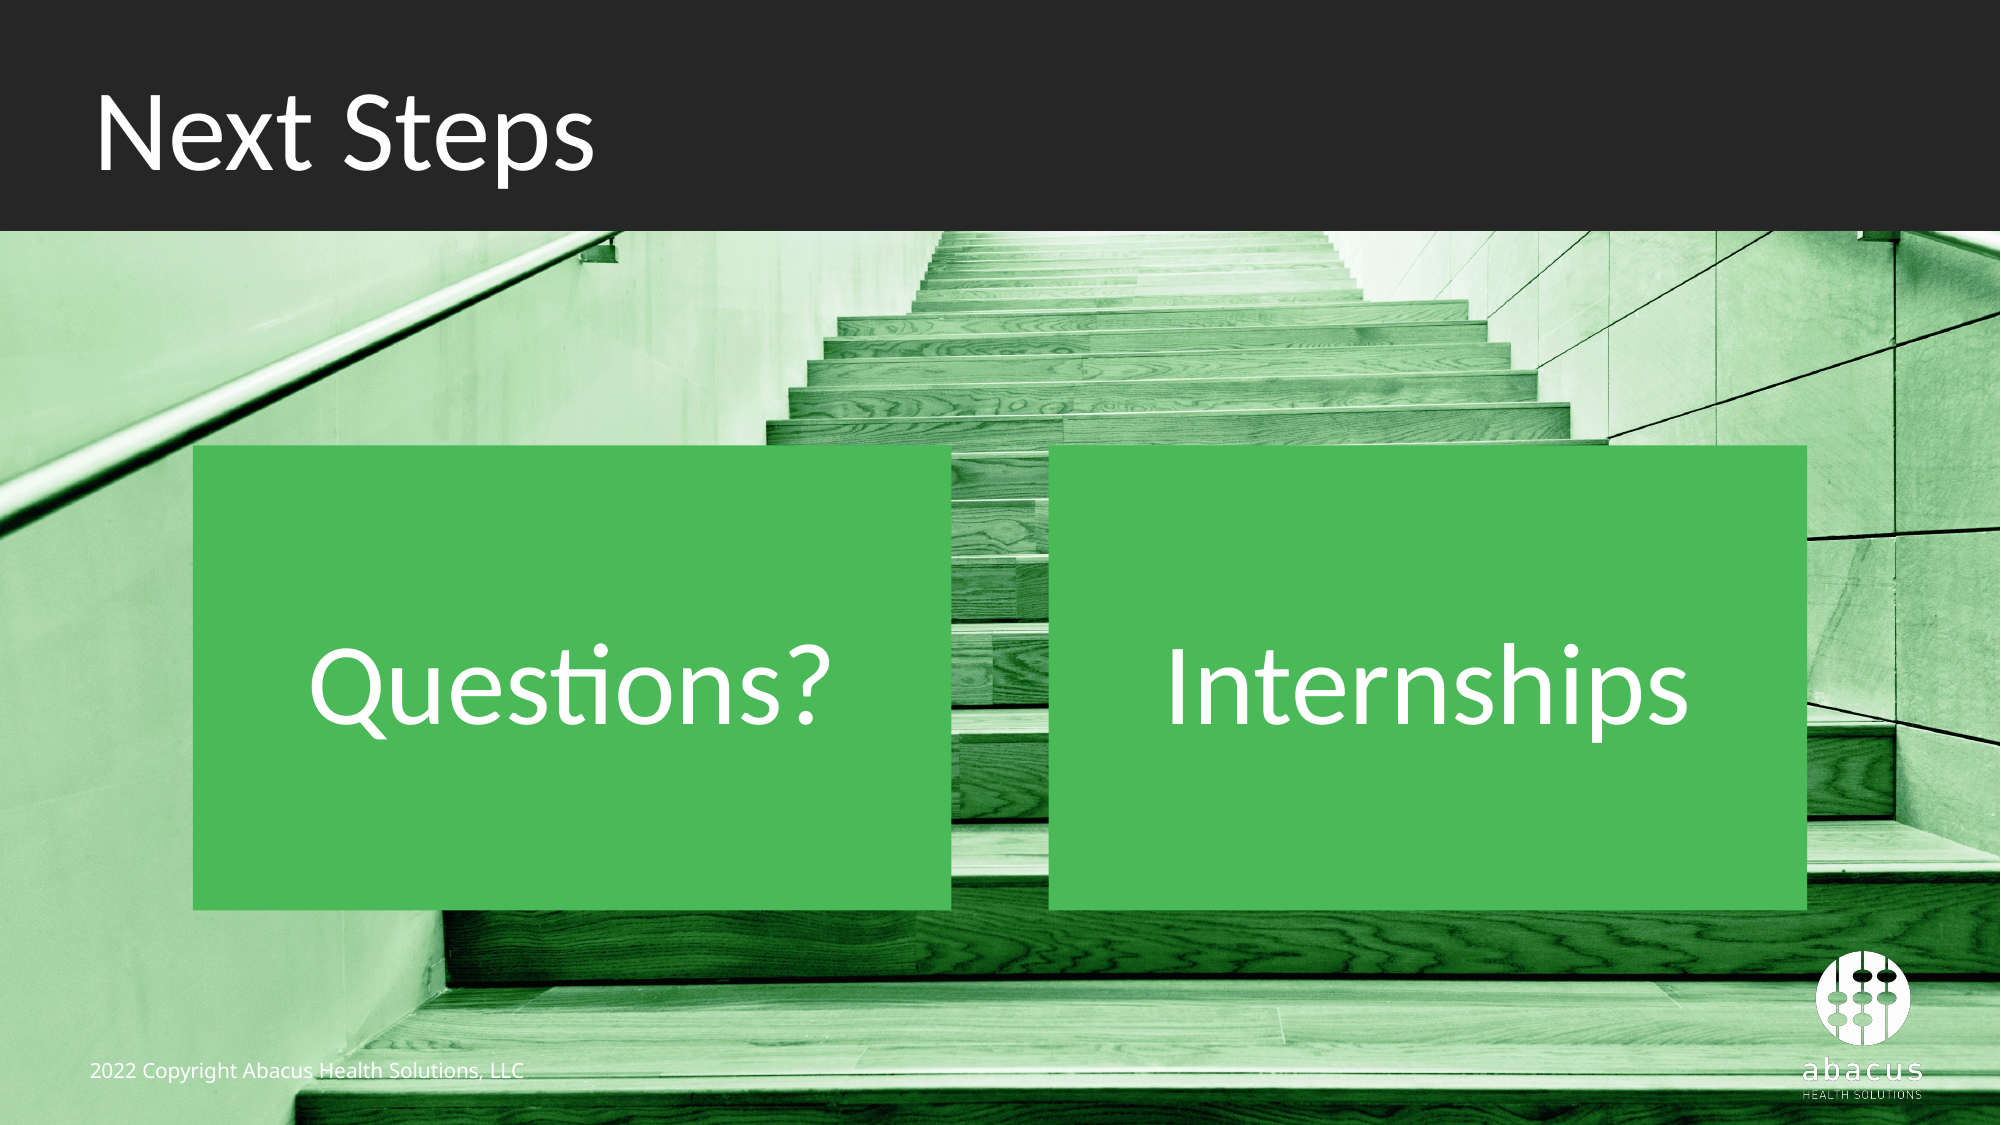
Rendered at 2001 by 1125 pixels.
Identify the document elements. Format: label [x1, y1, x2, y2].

text_box [192, 445, 1808, 911]
picture [0, 0, 2000, 1125]
